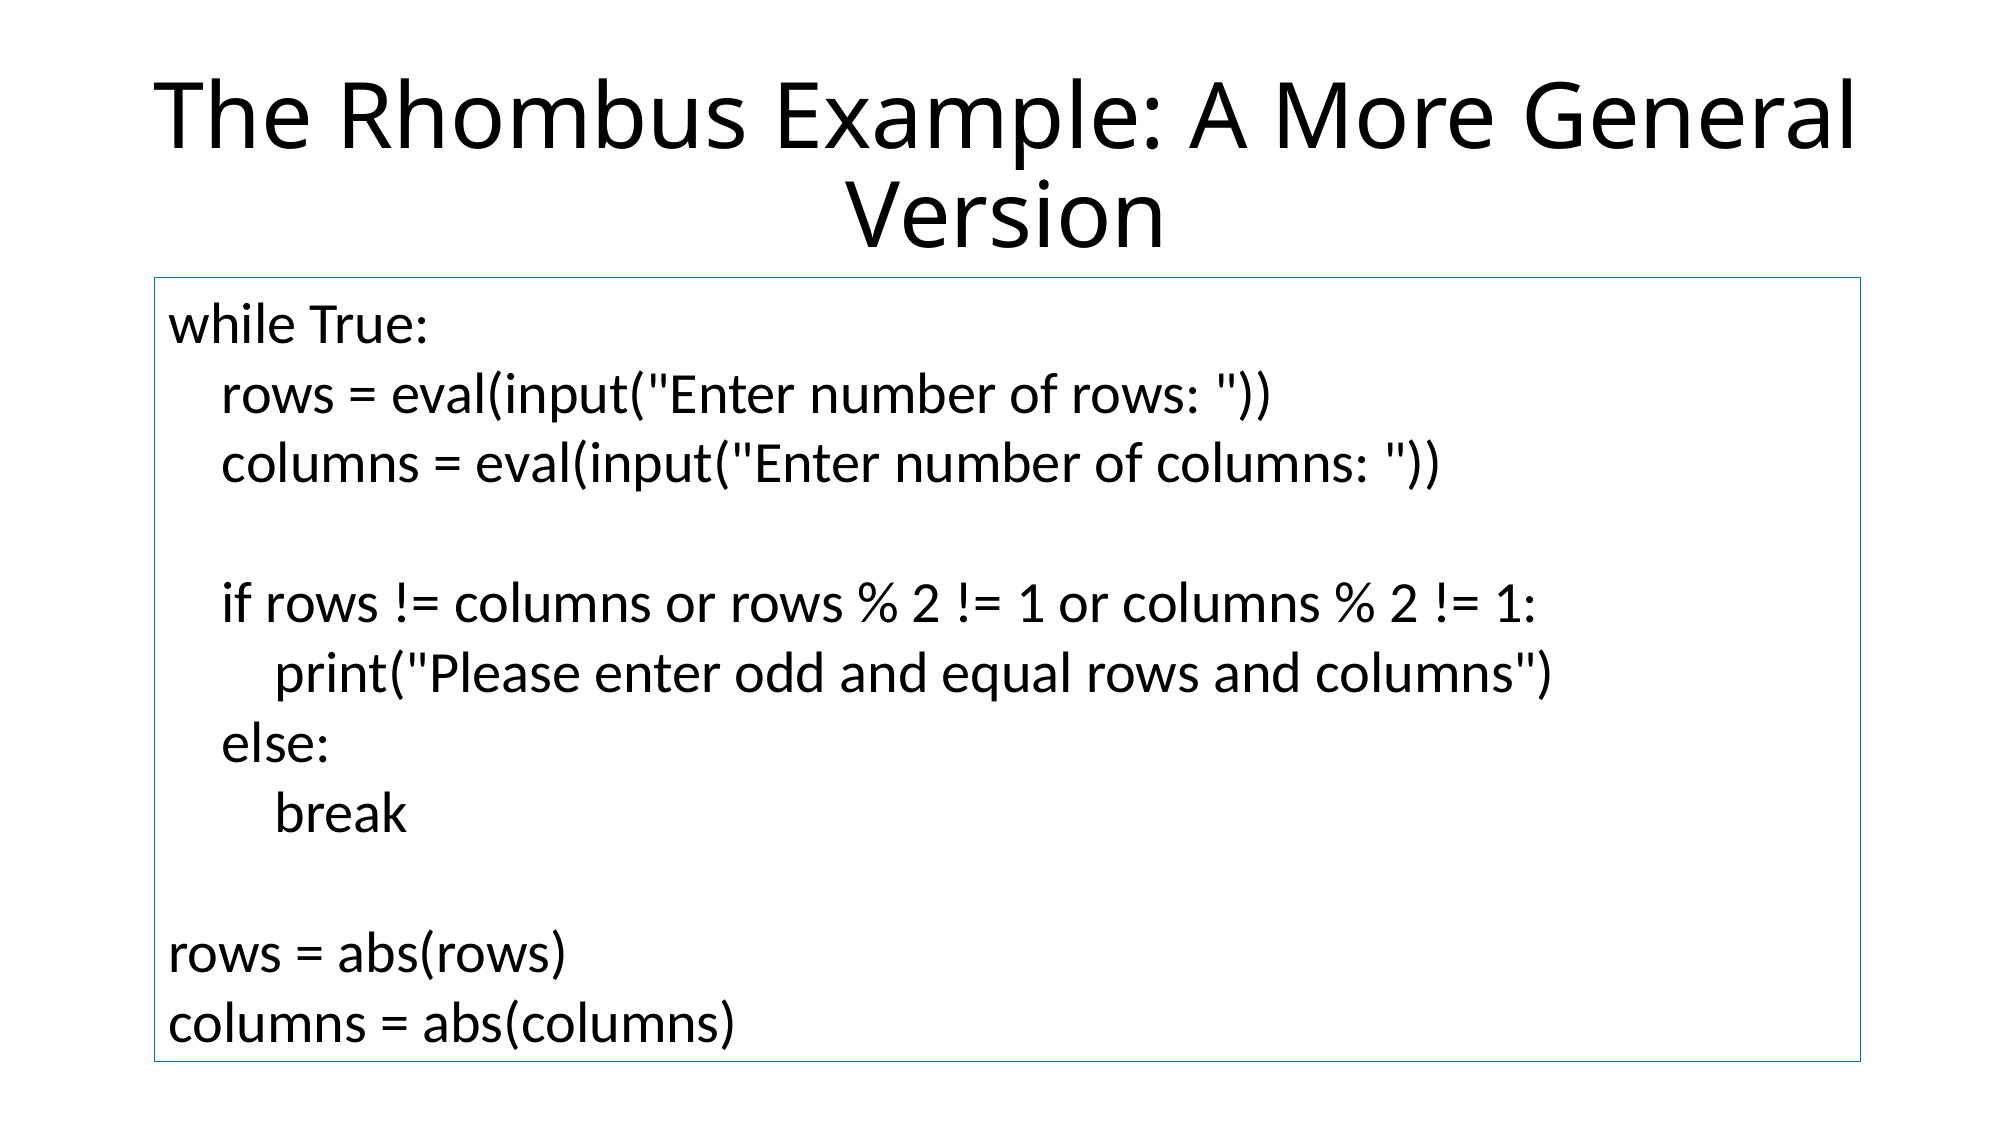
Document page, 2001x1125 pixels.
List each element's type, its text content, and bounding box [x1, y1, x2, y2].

text_box while True: rows = eval(input("Enter number of rows: ")) columns = eval(input("Enter number of columns: ")) if rows != columns or rows % 2 != 1 or columns % 2 != 1: print("Please enter odd and equal rows and columns") else: break rows = abs(rows) columns = abs(columns) [154, 277, 1861, 1062]
title The Rhombus Example: A More General Version [67, 59, 1947, 278]
